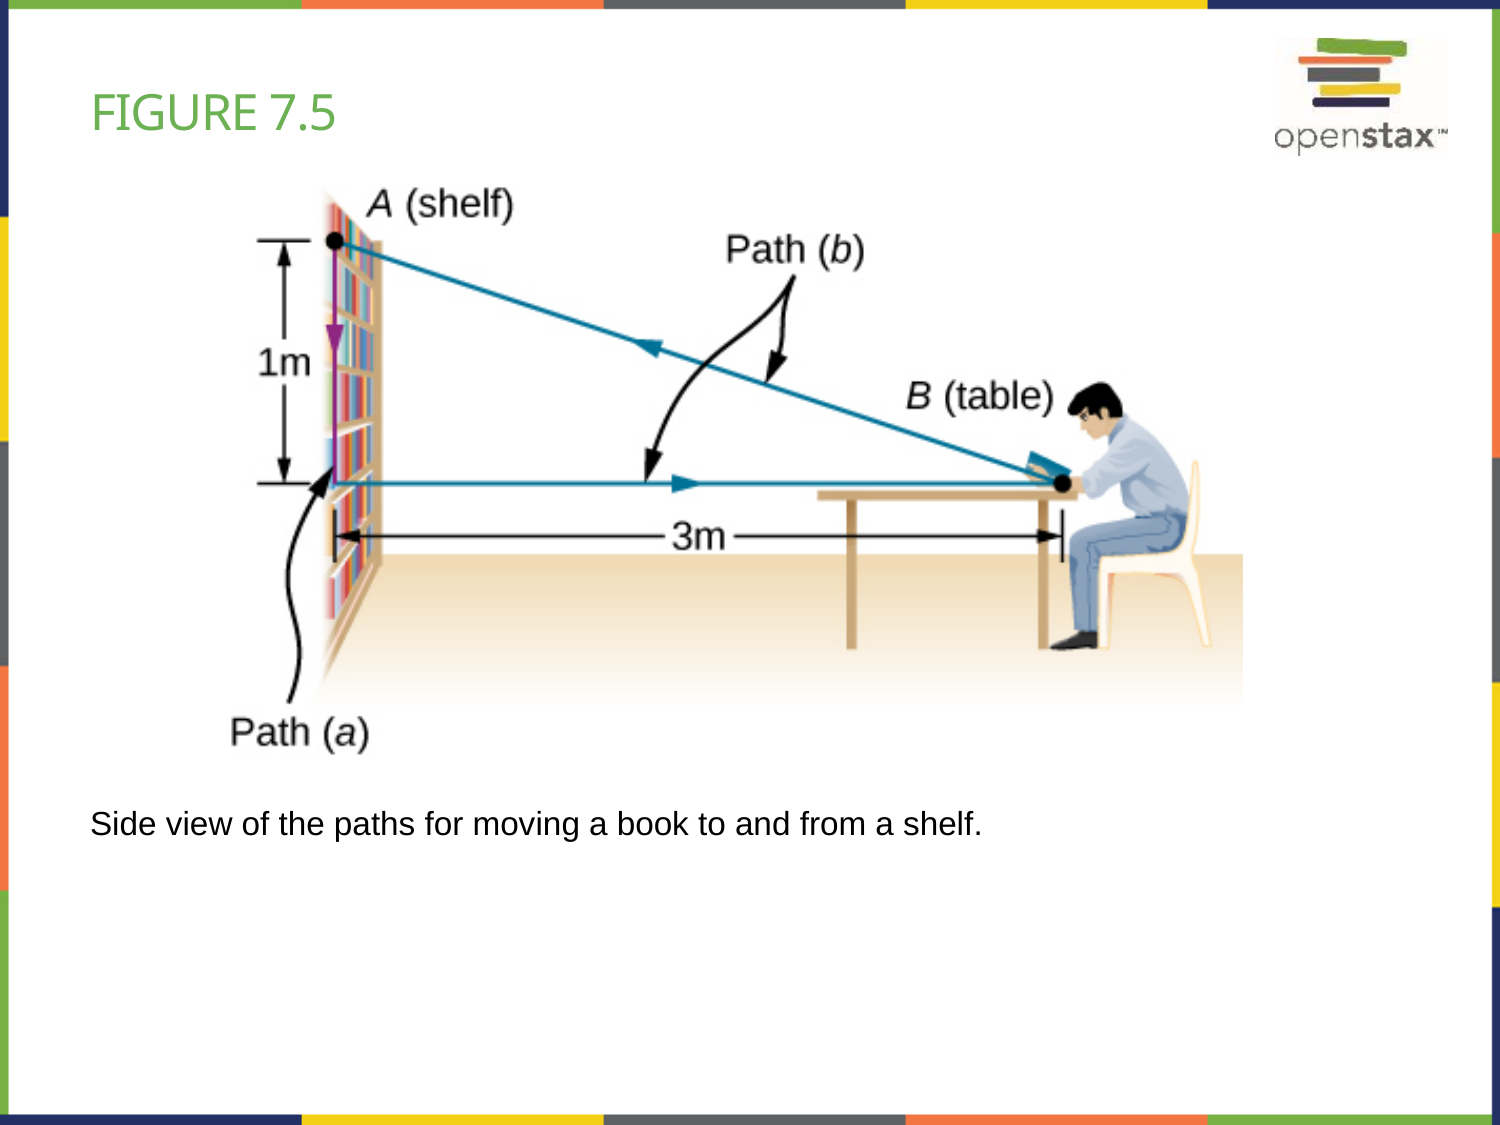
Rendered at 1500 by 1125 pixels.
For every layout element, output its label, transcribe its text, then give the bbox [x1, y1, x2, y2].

list Side view of the paths for moving a book to and from a shelf. [75, 794, 1398, 986]
title Figure 7.5 [75, 39, 1274, 148]
picture [0, 0, 1500, 1125]
